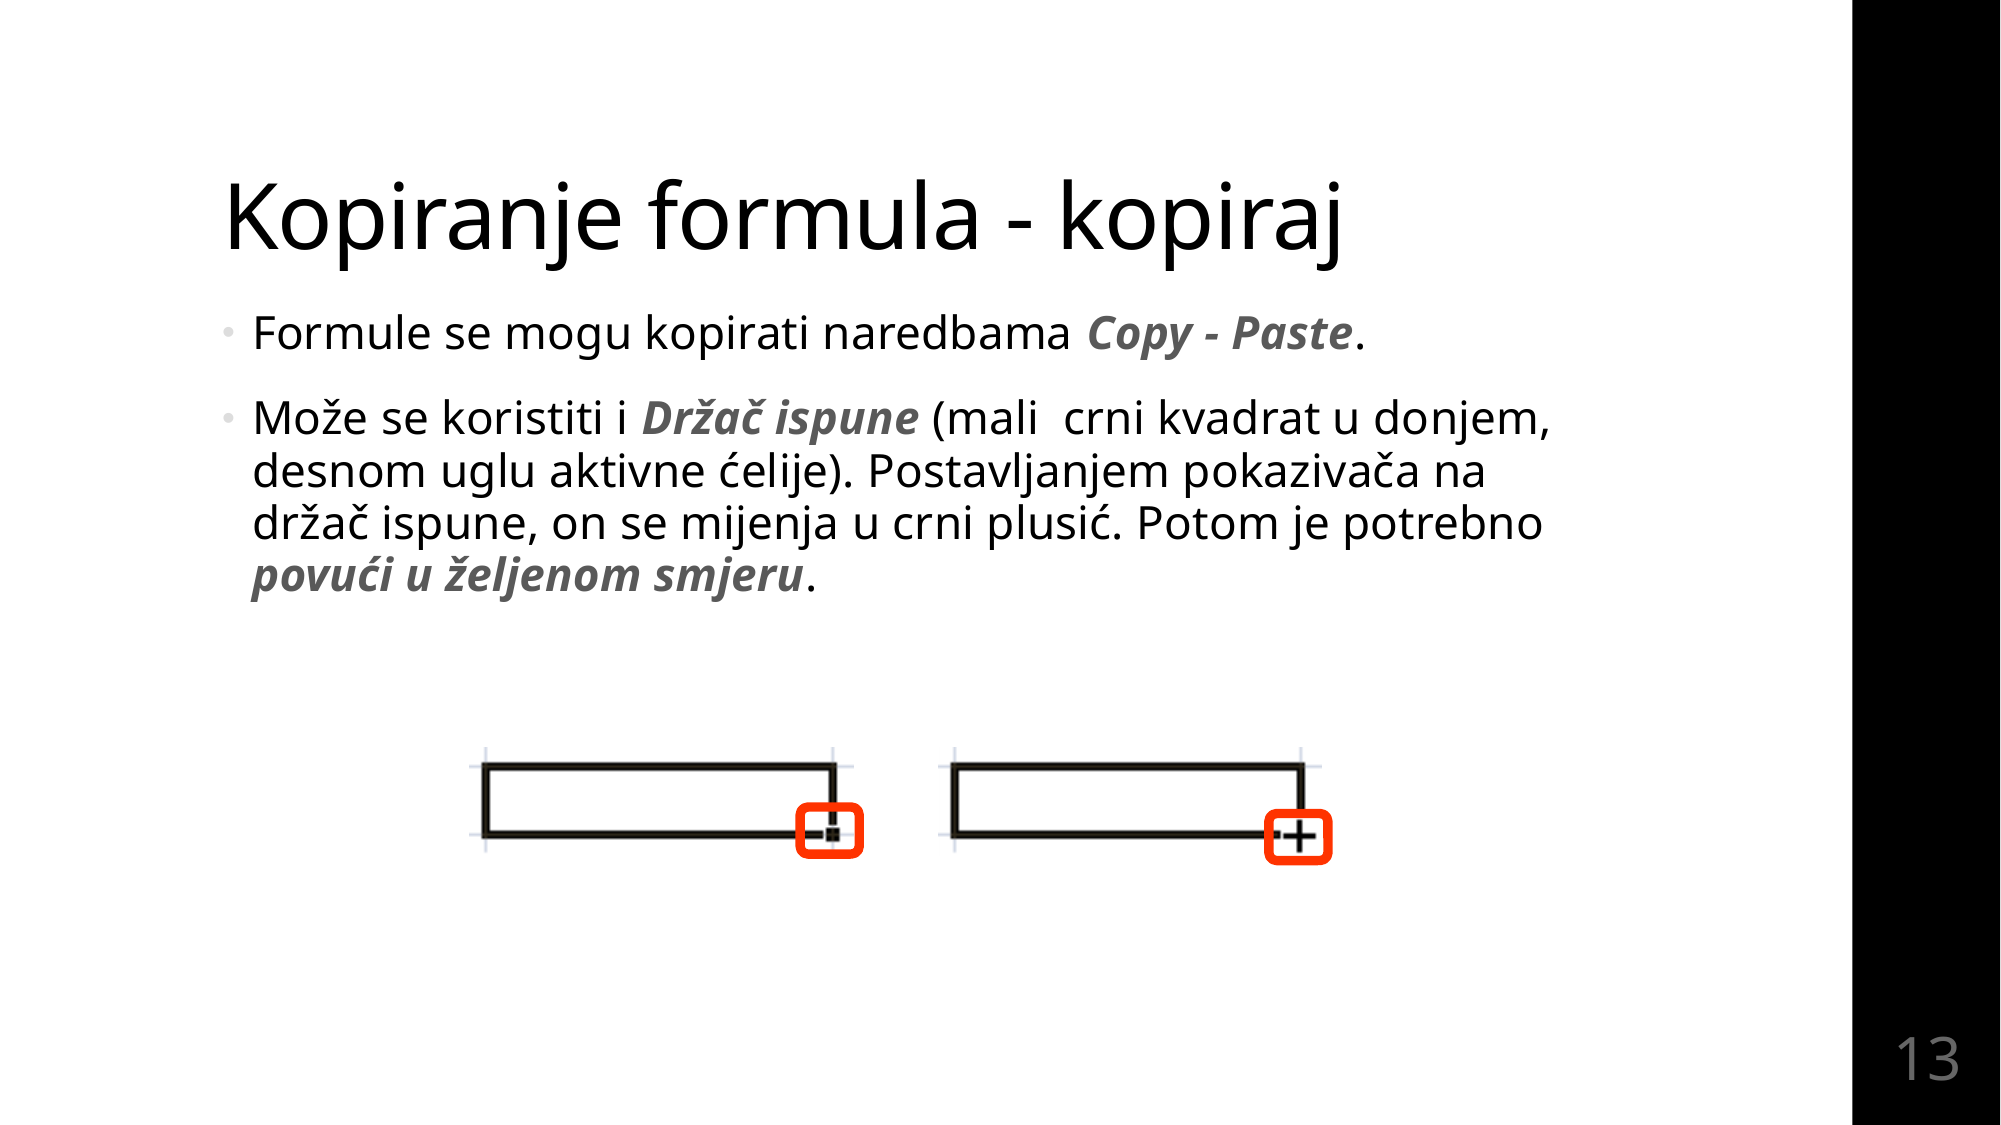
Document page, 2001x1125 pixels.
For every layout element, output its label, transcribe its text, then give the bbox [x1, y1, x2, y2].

title Kopiranje formula - kopiraj [206, 60, 1797, 278]
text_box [937, 747, 1329, 861]
list Formule se mogu kopirati naredbama Copy - Paste. Može se koristiti i Držač ispune (mali crni kvadrat u donjem, desnom uglu aktivne ćelije). Postavljanjem pokazivača na držač ispune, on se mijenja u crni plusić. Potom je potrebno povući u željenom smjeru. [206, 299, 1617, 1014]
slide_number 13 [1852, 1012, 2000, 1110]
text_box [469, 747, 860, 857]
